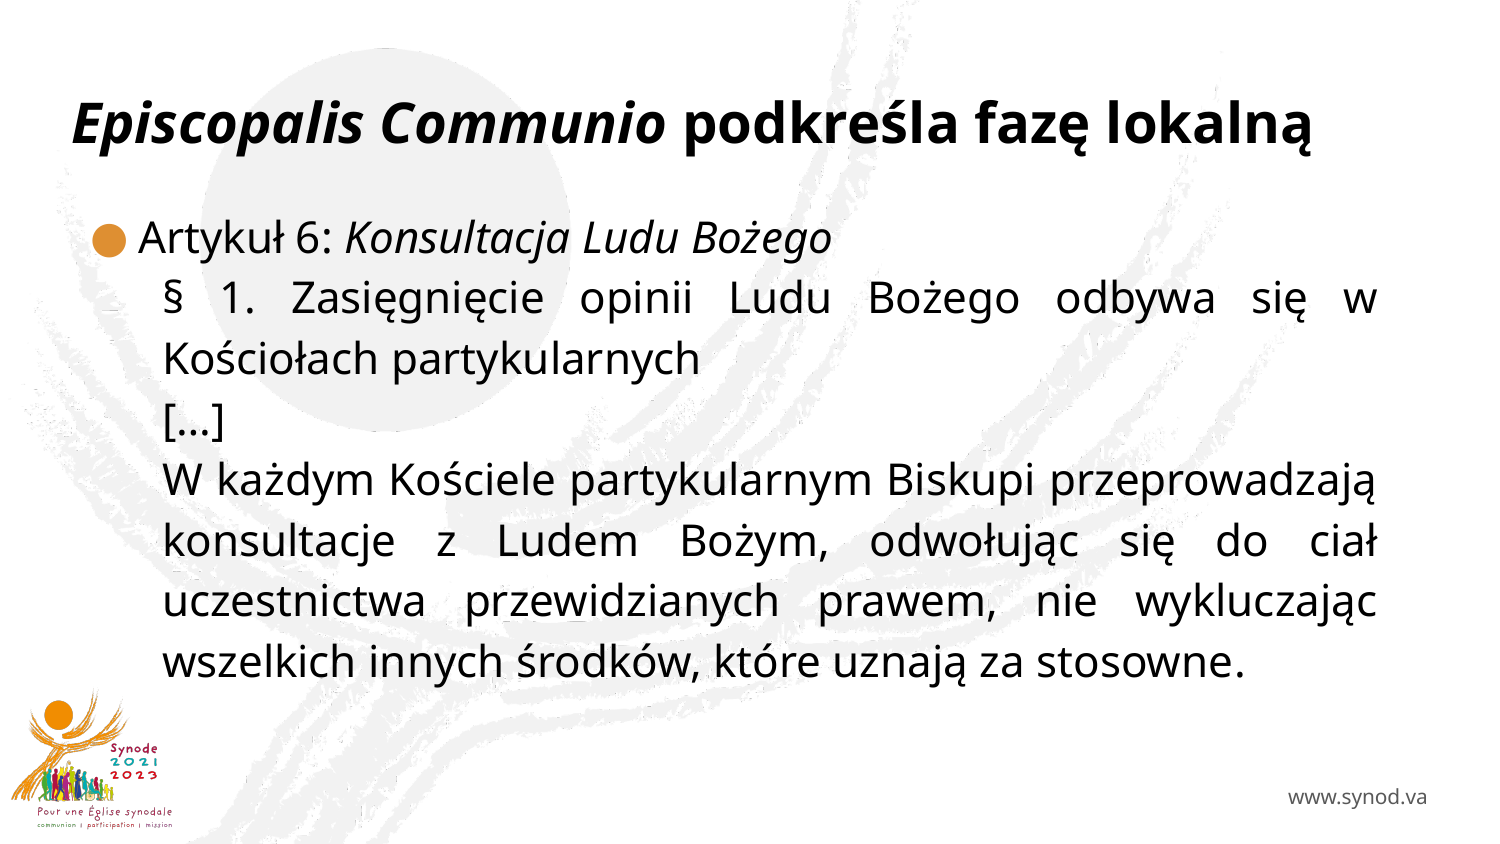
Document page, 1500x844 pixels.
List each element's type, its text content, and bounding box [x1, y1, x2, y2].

picture [0, 0, 1500, 844]
list Artykuł 6: Konsultacja Ludu Bożego § 1. Zasięgnięcie opinii Ludu Bożego odbywa się w Kościołach partykularnych […] W każdym Kościele partykularnym Biskupi przeprowadzają konsultacje z Ludem Bożym, odwołując się do ciał uczestnictwa przewidzianych prawem, nie wykluczając wszelkich innych środków, które uznają za stosowne. [51, 163, 1394, 724]
title Episcopalis Communio podkreśla fazę lokalną [55, 72, 1500, 182]
